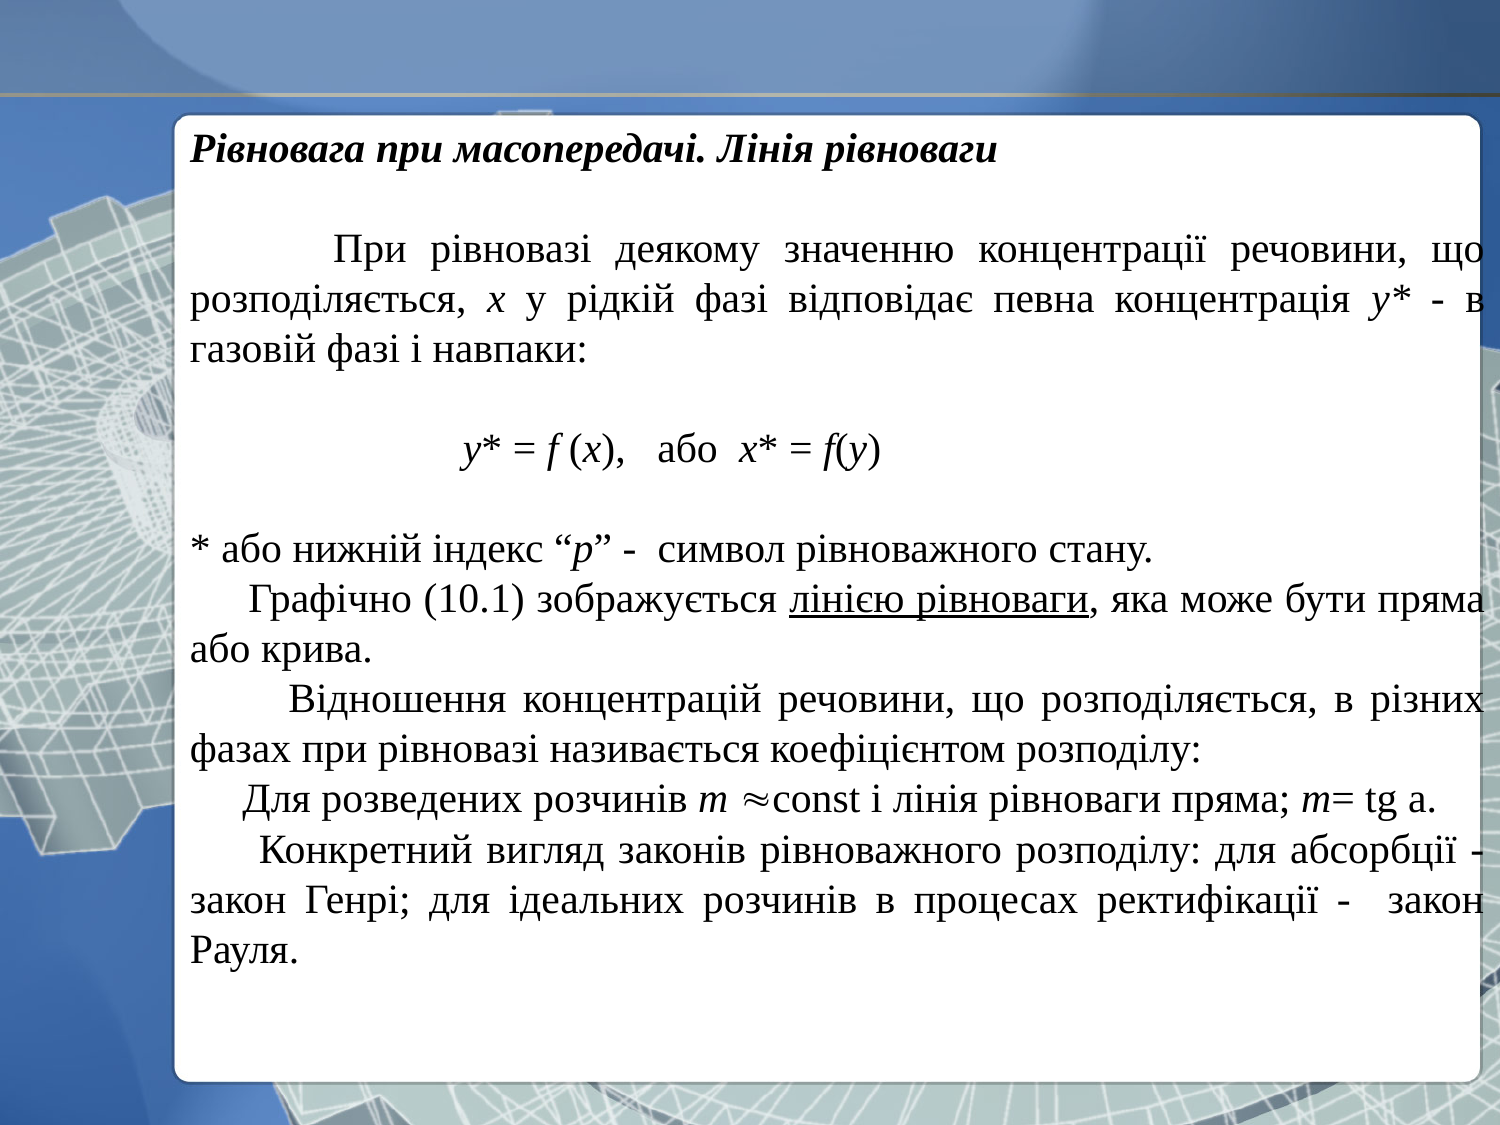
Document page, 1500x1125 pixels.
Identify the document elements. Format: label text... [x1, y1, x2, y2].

text_box Рівновага при масопередачі. Лінія рівноваги При рівновазі деякому значенню концентрації речовини, що розподіляється, х у рідкій фазі відповідає певна концентрація у* - в газовій фазі і навпаки: y* = f (x), або х* = f(y) * або нижній індекс “р” - символ рівноважного стану. Графічно (10.1) зображується лінією рівноваги, яка може бути пряма або крива. Відношення концентрацій речовини, що розподіляється, в різних фазах при рівновазі називається коефіцієнтом розподілу: Для розведених розчинів m const і лінія рівноваги пряма; m= tg a. Конкретний вигляд законів рівноважного розподілу: для абсорбції - закон Генрі; для ідеальних розчинів в процесах ректифікації - закон Рауля. [174, 113, 1500, 1076]
picture [0, 0, 1500, 1125]
